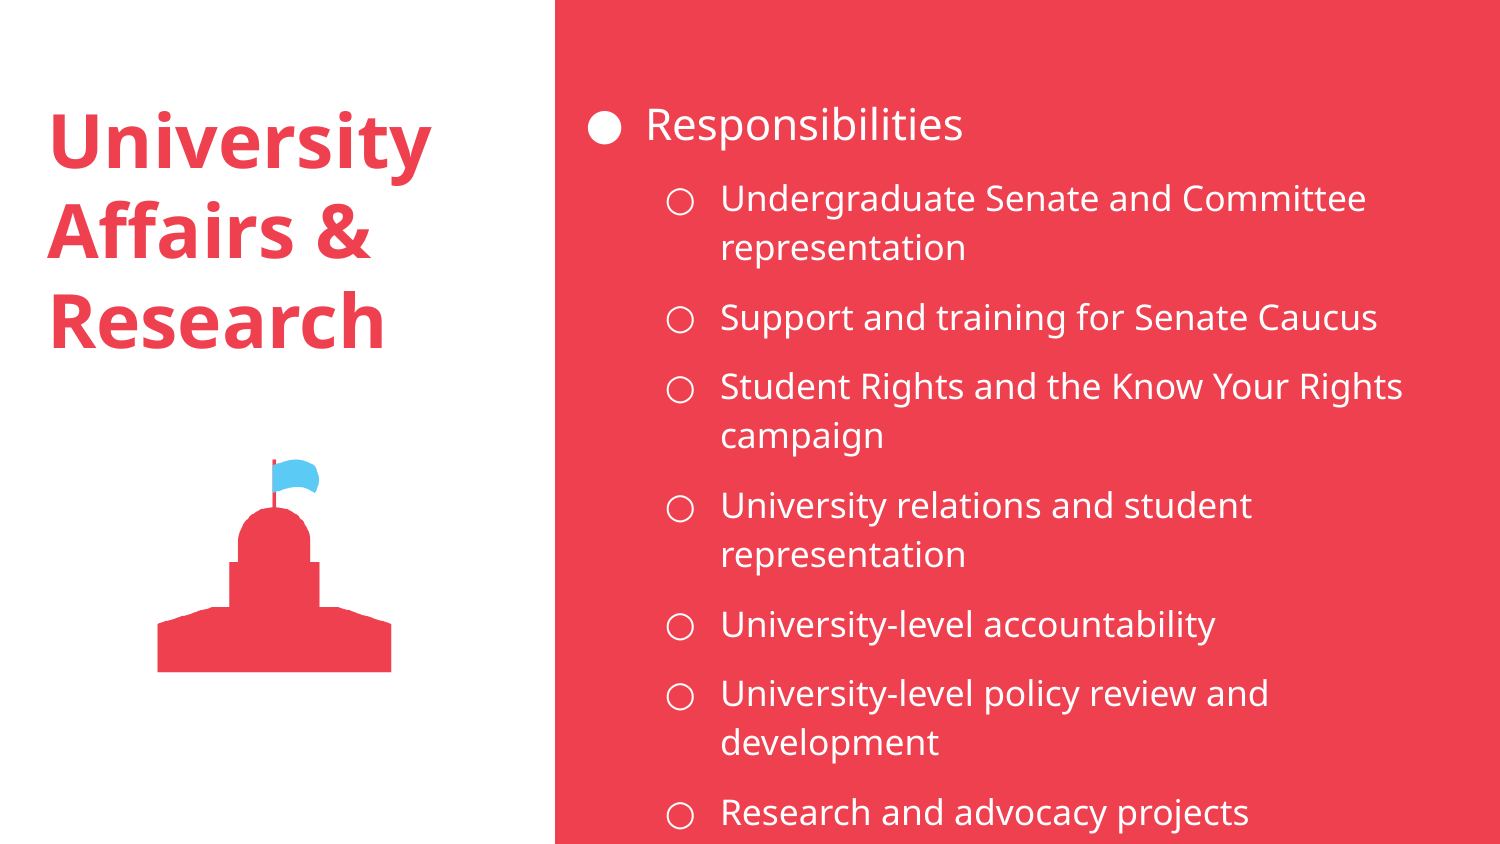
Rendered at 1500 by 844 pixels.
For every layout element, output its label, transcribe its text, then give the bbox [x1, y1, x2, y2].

picture [118, 418, 429, 729]
list Responsibilities Undergraduate Senate and Committee representation Support and training for Senate Caucus Student Rights and the Know Your Rights campaign University relations and student representation University-level accountability University-level policy review and development Research and advocacy projects [555, 0, 1500, 844]
title University Affairs & Research [32, 78, 503, 403]
